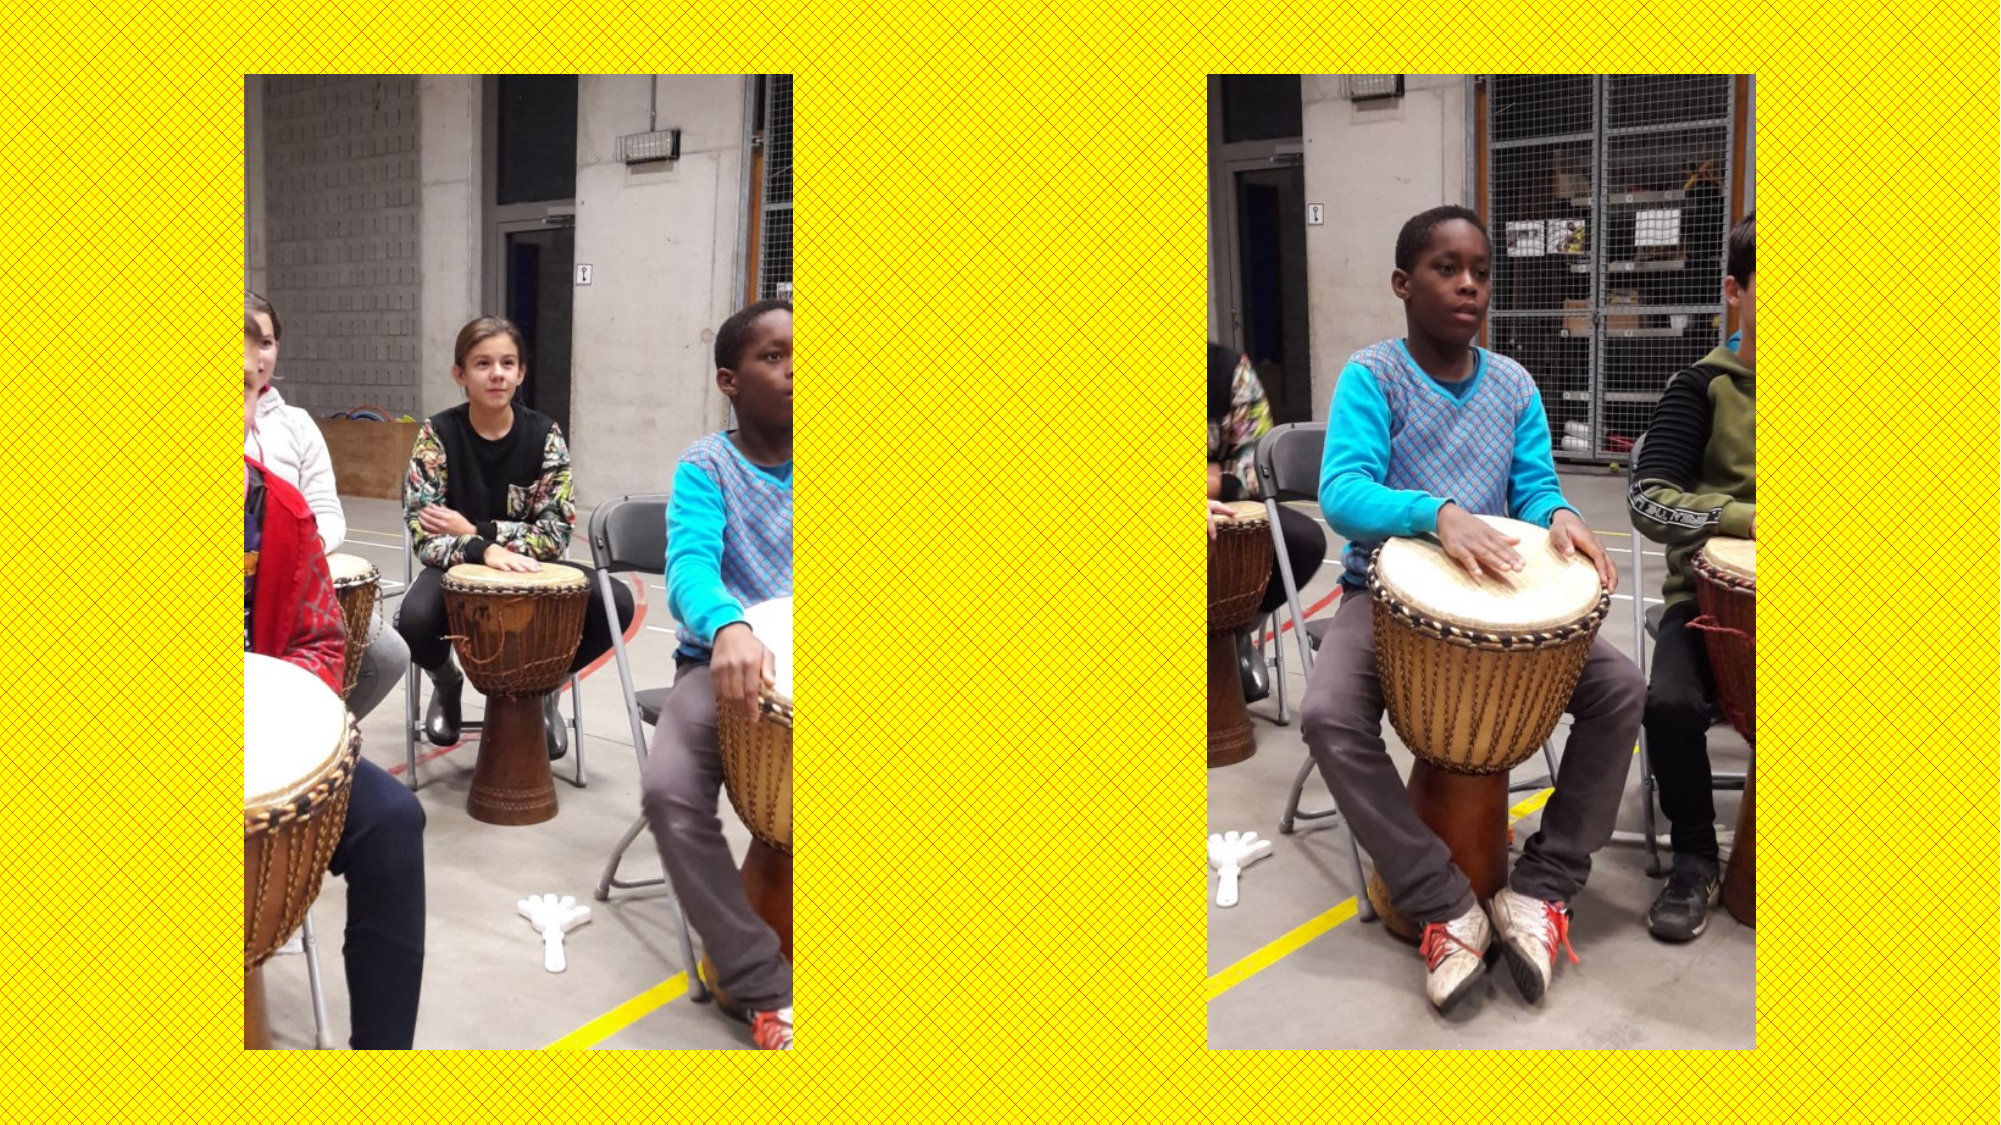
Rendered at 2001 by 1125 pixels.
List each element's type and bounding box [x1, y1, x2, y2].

picture [1206, 74, 1756, 1050]
picture [244, 74, 793, 1050]
